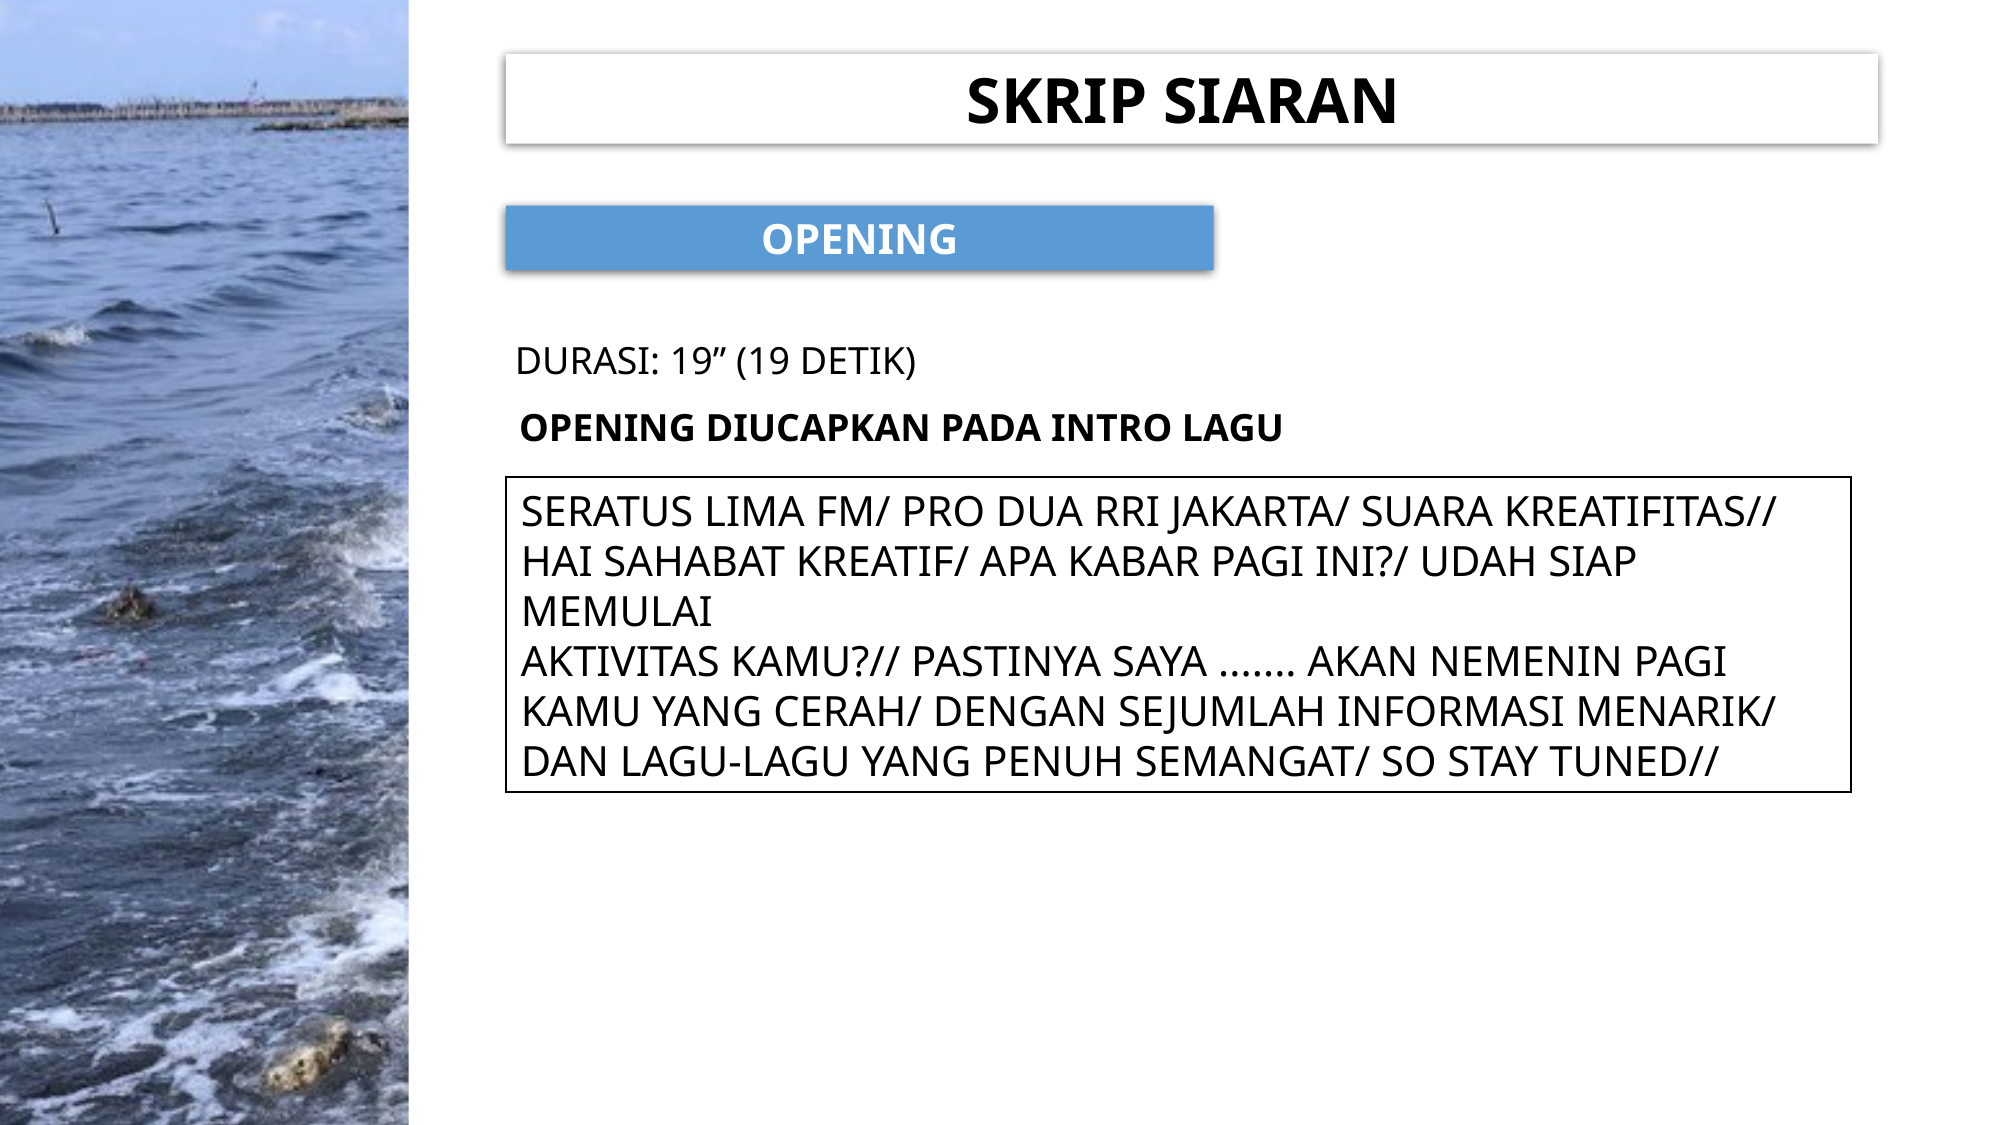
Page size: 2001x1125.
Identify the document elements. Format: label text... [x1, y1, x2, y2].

picture [0, 0, 409, 1125]
text_box SERATUS LIMA FM/ PRO DUA RRI JAKARTA/ SUARA KREATIFITAS// HAI SAHABAT KREATIF/ APA KABAR PAGI INI?/ UDAH SIAP MEMULAI AKTIVITAS KAMU?// PASTINYA SAYA ....... AKAN NEMENIN PAGI KAMU YANG CERAH/ DENGAN SEJUMLAH INFORMASI MENARIK/ DAN LAGU-LAGU YANG PENUH SEMANGAT/ SO STAY TUNED// [505, 476, 1852, 793]
text_box DURASI: 19” (19 DETIK) [500, 329, 932, 390]
text_box OPENING [505, 205, 1214, 271]
text_box SKRIP SIARAN [505, 53, 1878, 144]
text_box OPENING DIUCAPKAN PADA INTRO LAGU [504, 396, 1300, 456]
